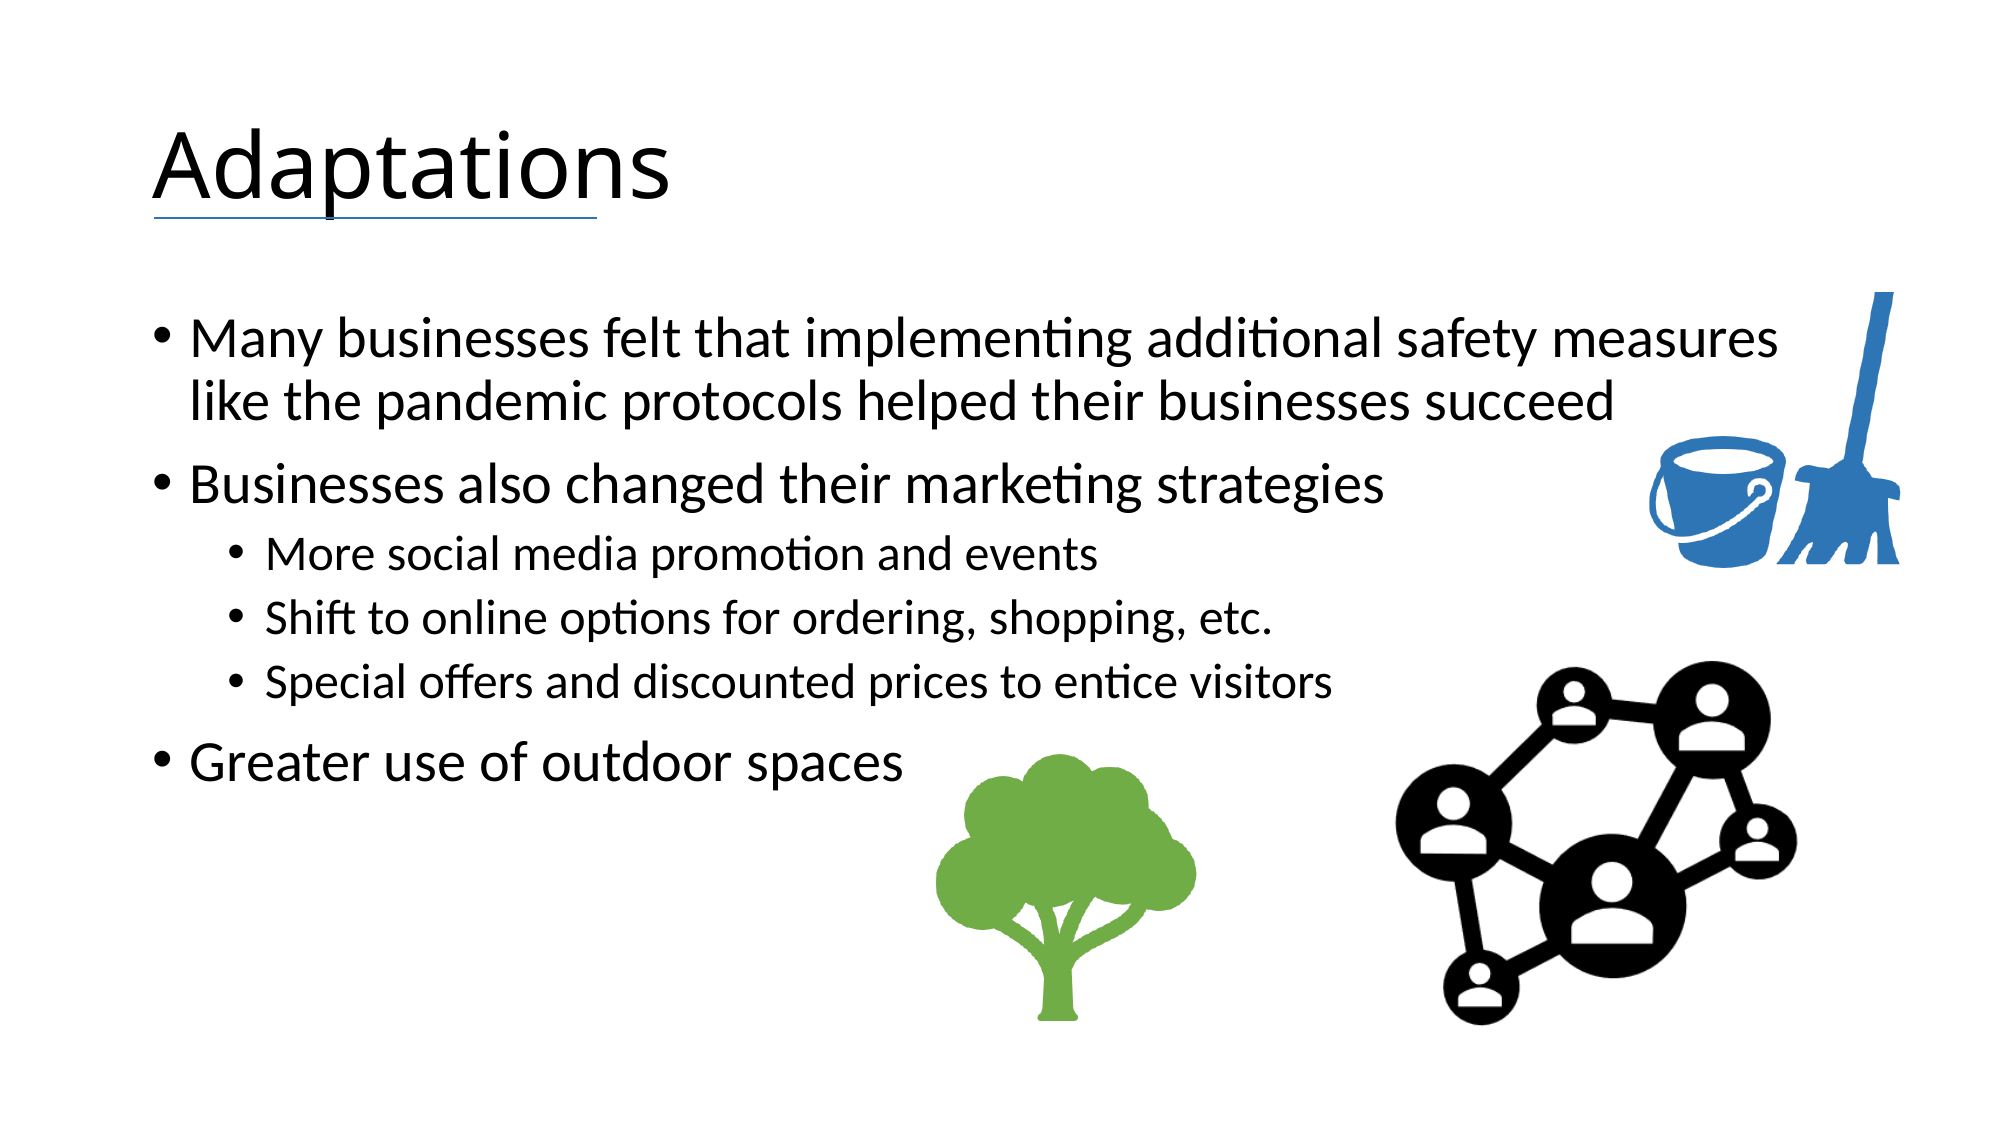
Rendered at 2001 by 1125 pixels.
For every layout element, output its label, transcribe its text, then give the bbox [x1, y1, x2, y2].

picture [1624, 279, 1925, 580]
picture [915, 735, 1216, 1036]
list Many businesses felt that implementing additional safety measures like the pandemic protocols helped their businesses succeed Businesses also changed their marketing strategies More social media promotion and events Shift to online options for ordering, shopping, etc. Special offers and discounted prices to entice visitors Greater use of outdoor spaces [137, 299, 1863, 1014]
picture [1368, 620, 1819, 1071]
title Adaptations [137, 59, 1863, 278]
